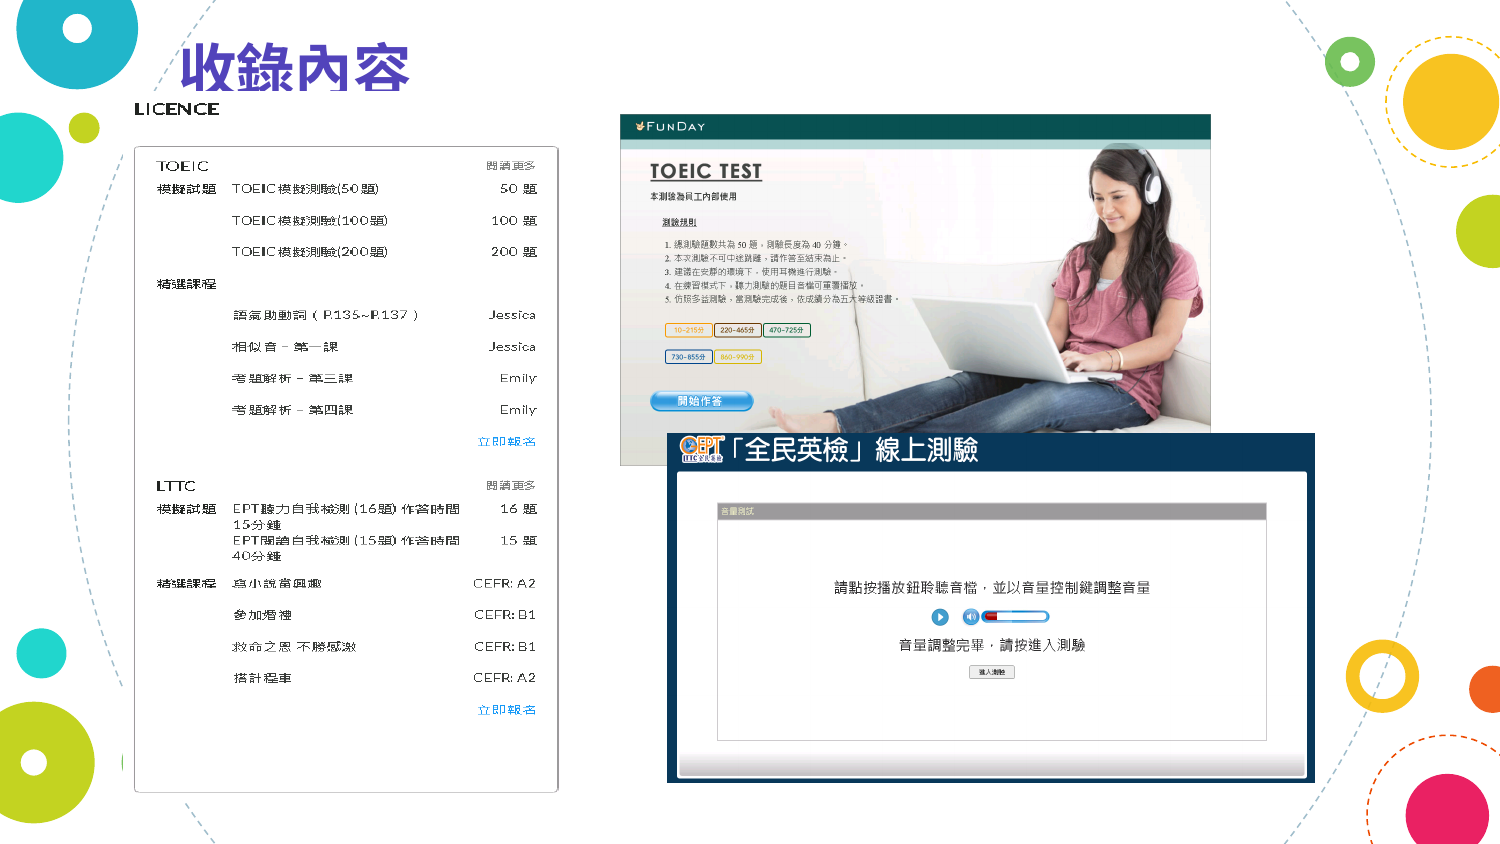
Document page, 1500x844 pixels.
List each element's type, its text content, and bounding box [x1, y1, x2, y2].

picture [619, 114, 1316, 784]
picture [123, 90, 574, 801]
text_box 收錄內容 [163, 13, 1029, 190]
